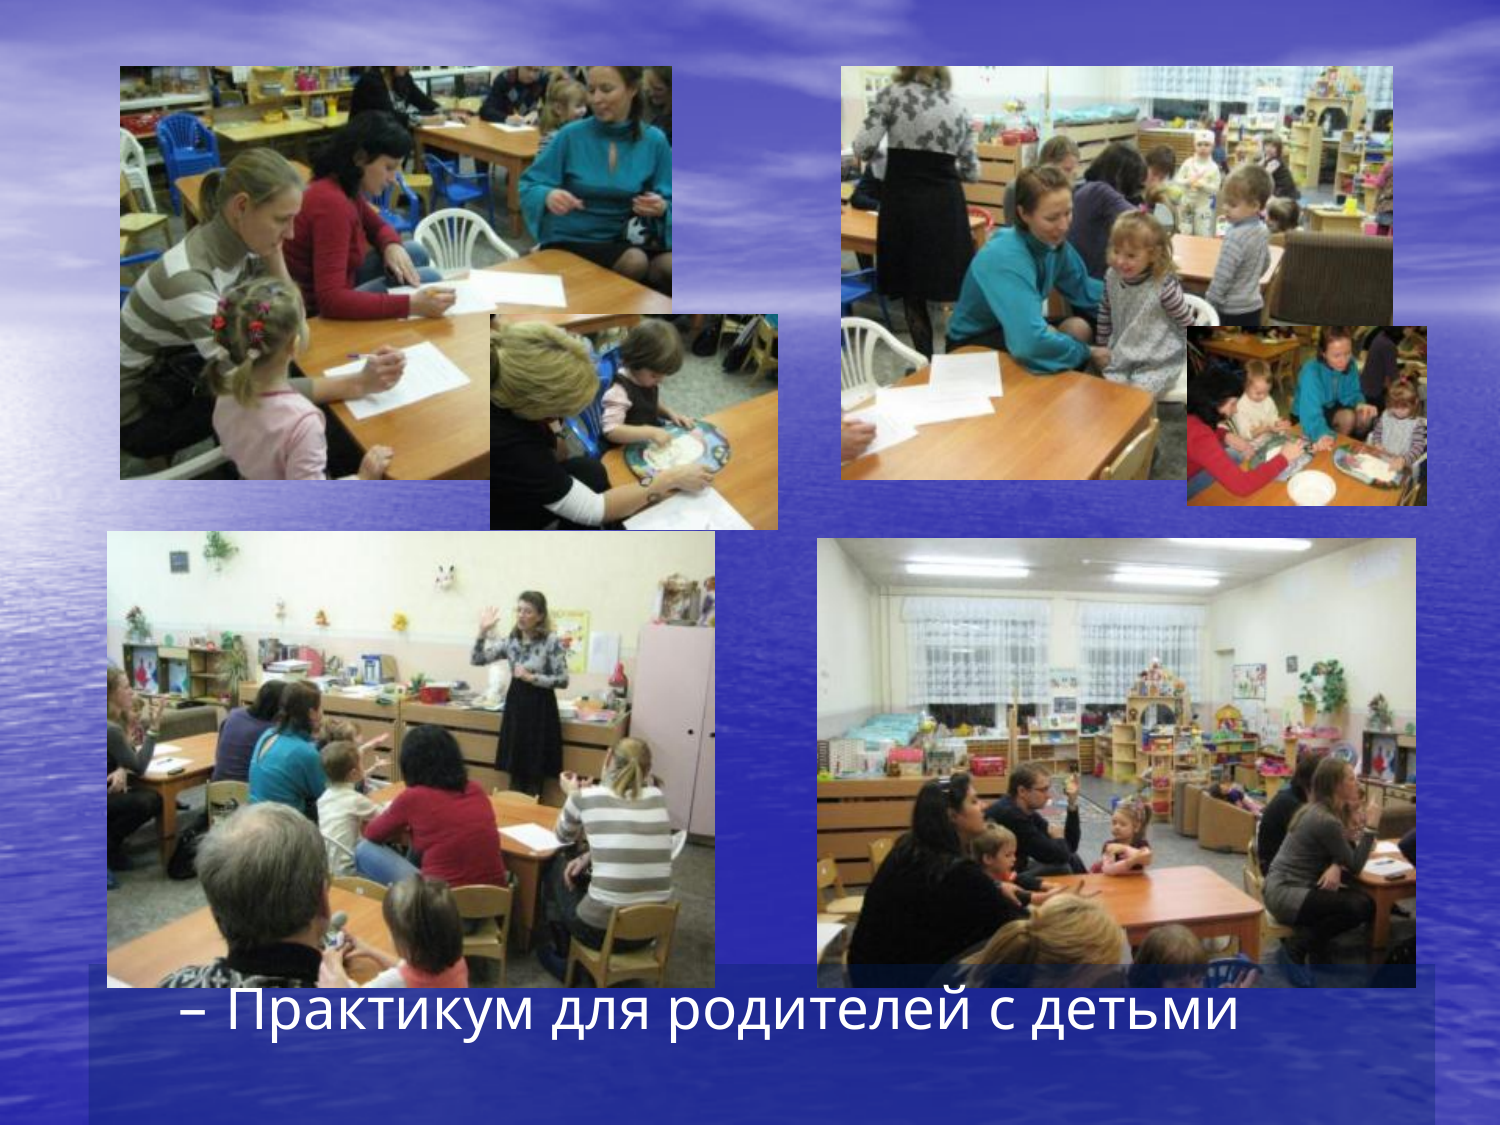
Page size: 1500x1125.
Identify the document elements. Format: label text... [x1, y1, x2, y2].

picture [489, 314, 778, 530]
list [817, 538, 1416, 988]
picture [1186, 326, 1427, 507]
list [840, 66, 1393, 480]
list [120, 66, 672, 480]
list Практикум для родителей с детьми [88, 963, 1436, 1125]
picture [106, 531, 715, 988]
